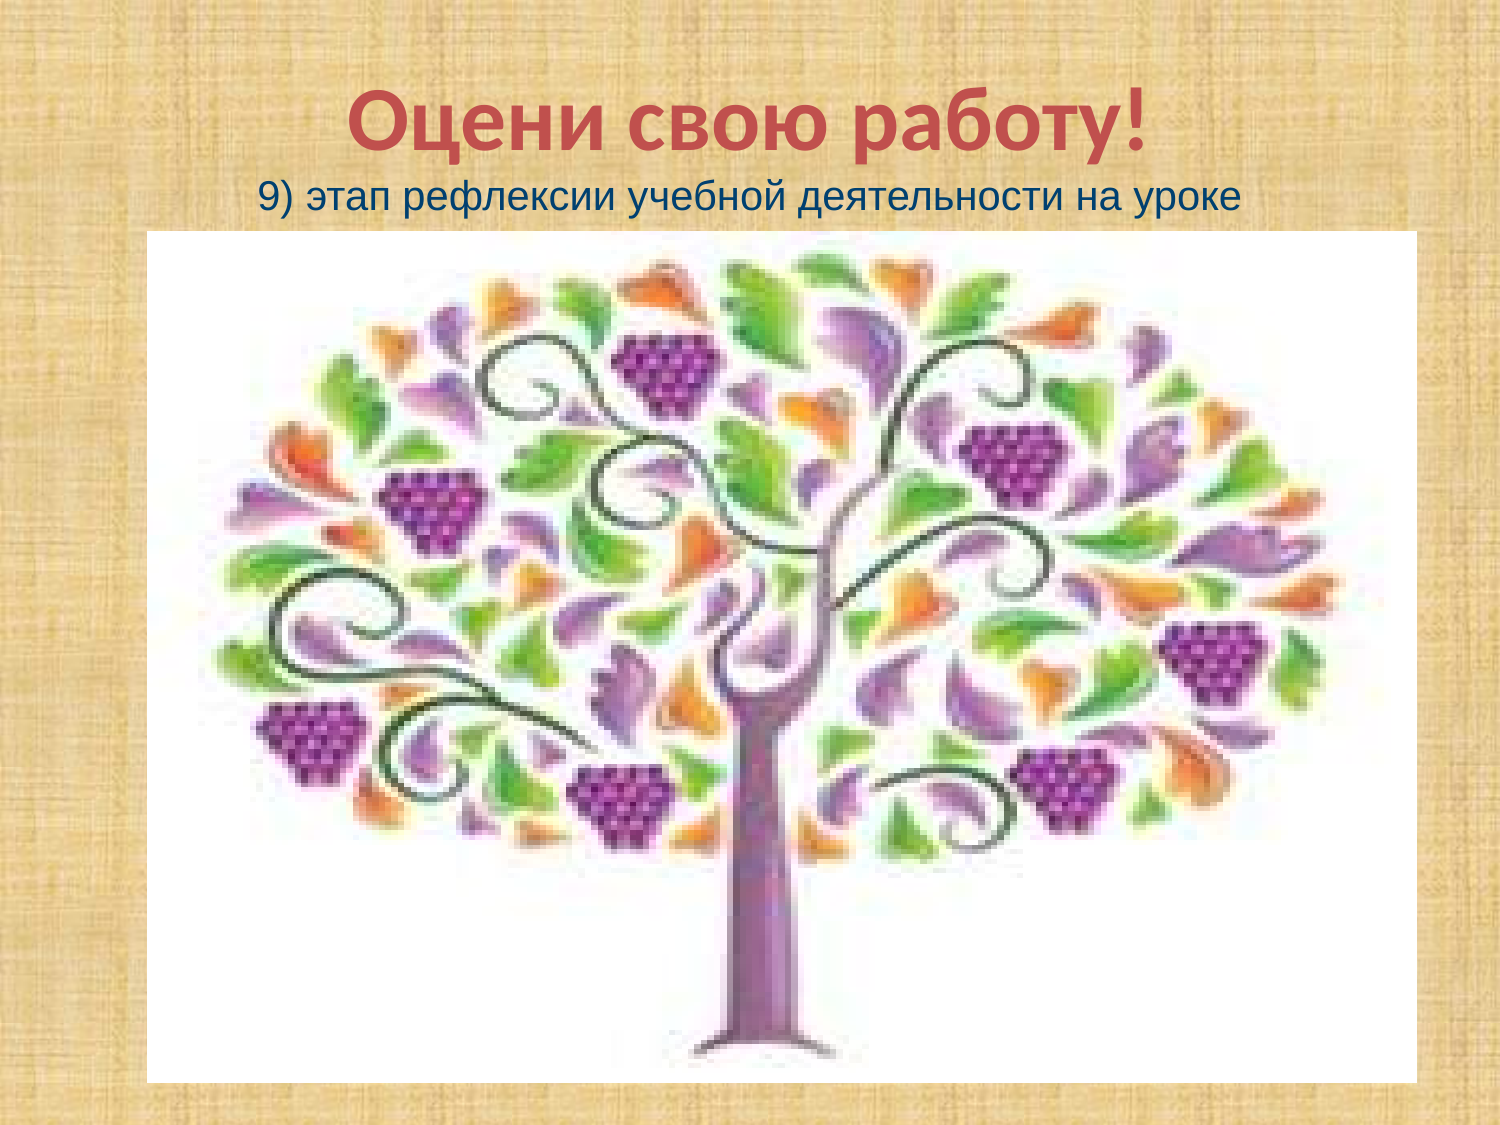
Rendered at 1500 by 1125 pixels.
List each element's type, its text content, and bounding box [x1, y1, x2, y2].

title Оцени свою работу! 9) этап рефлексии учебной деятельности на уроке [75, 45, 1425, 233]
picture [0, 0, 1500, 1125]
